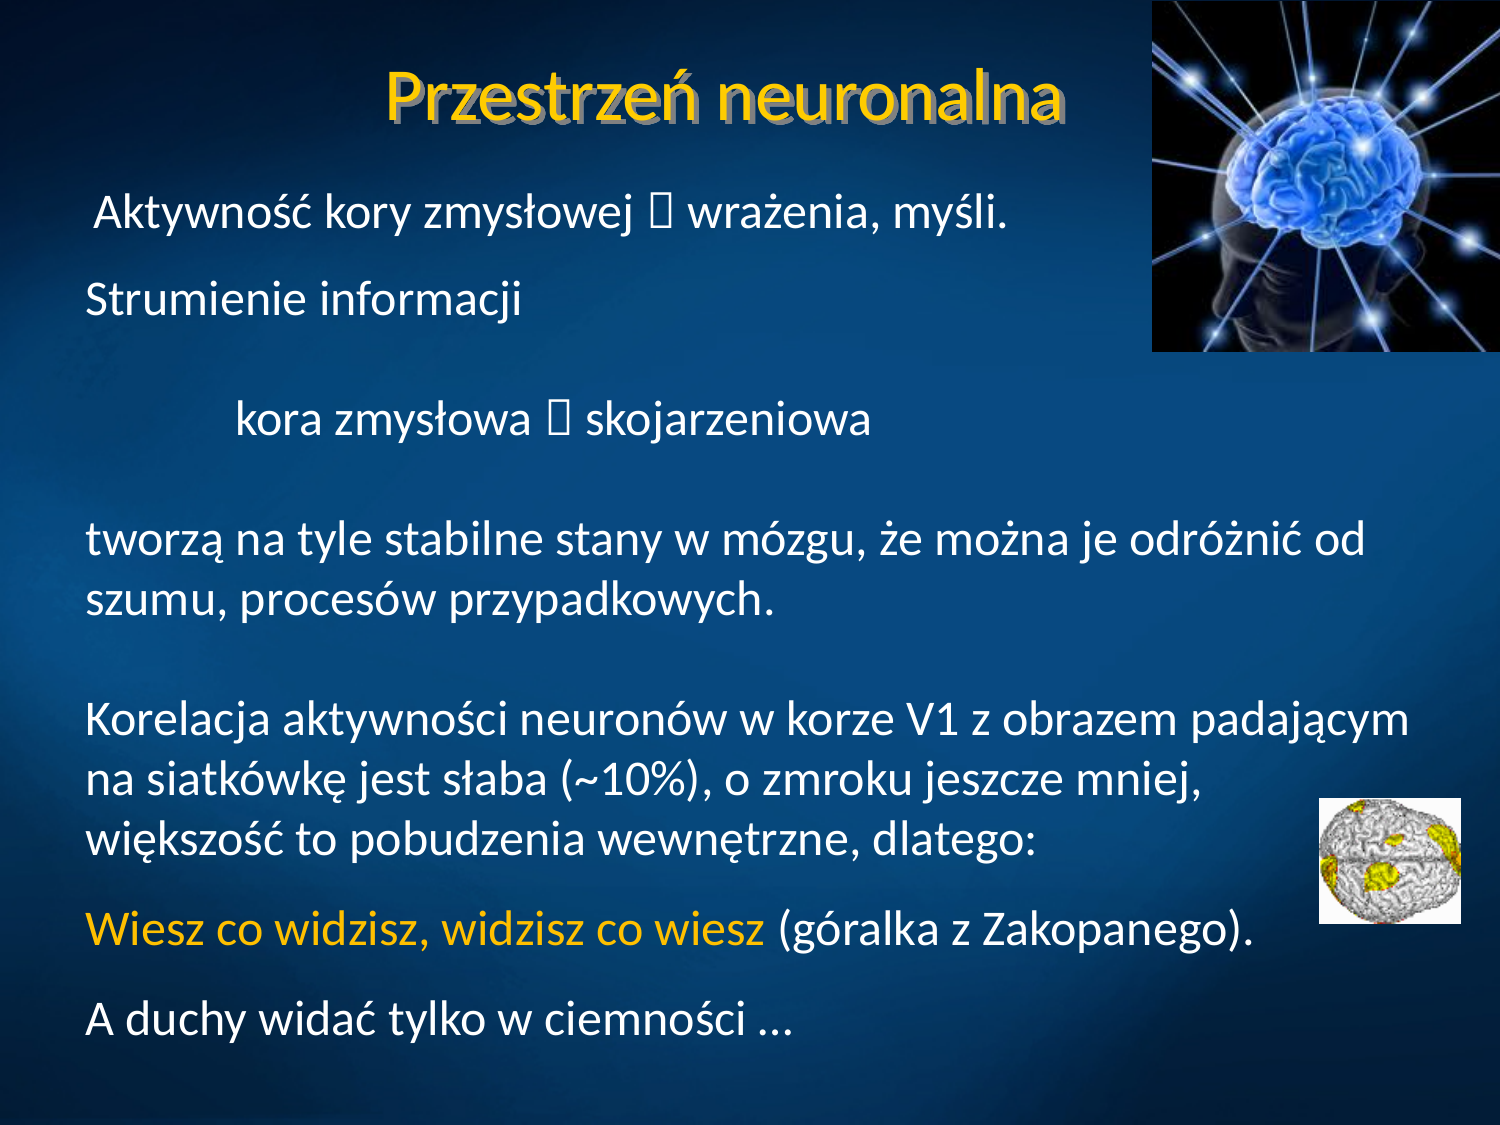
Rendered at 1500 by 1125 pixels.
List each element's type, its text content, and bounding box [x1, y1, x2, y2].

list Aktywność kory zmysłowej  wrażenia, myśli. [78, 170, 1147, 257]
title Przestrzeń neuronalna [87, 24, 1147, 156]
picture [0, 0, 1500, 1125]
text_box Strumienie informacji kora zmysłowa  skojarzeniowa tworzą na tyle stabilne stany w mózgu, że można je odróżnić od szumu, procesów przypadkowych. Korelacja aktywności neuronów w korze V1 z obrazem padającym na siatkówkę jest słaba (~10%), o zmroku jeszcze mniej, większość to pobudzenia wewnętrzne, dlatego: Wiesz co widzisz, widzisz co wiesz (góralka z Zakopanego). A duchy widać tylko w ciemności … [70, 257, 1465, 1071]
